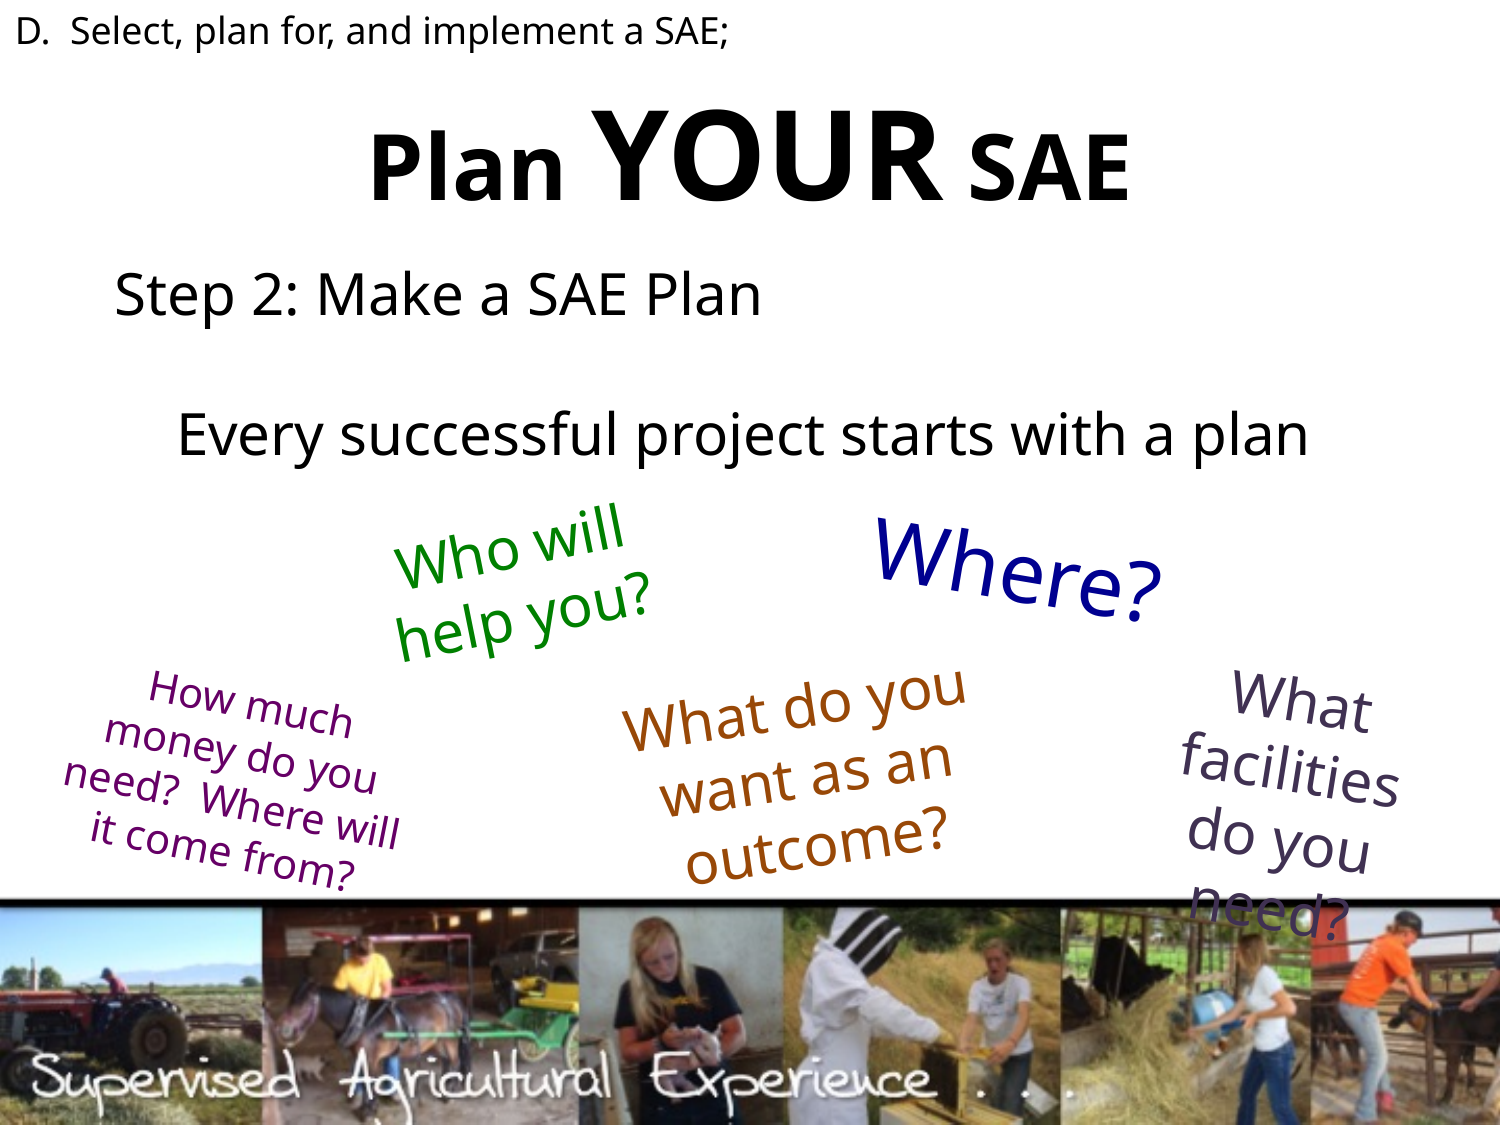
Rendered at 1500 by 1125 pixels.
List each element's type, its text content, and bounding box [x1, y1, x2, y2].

text_box What facilities do you need? [1096, 631, 1476, 976]
text_box How much money do you need? Where will it come from? [30, 634, 445, 920]
title Plan YOUR SAE [75, 37, 1425, 263]
picture [0, 0, 1500, 1125]
text_box What do you want as an outcome? [534, 627, 1078, 924]
text_box Step 2: Make a SAE Plan Every successful project starts with a plan [99, 249, 1388, 520]
text_box Who will help you? [336, 470, 698, 690]
text_box D. Select, plan for, and implement a SAE; [0, 0, 1013, 60]
text_box Where? [841, 483, 1193, 647]
